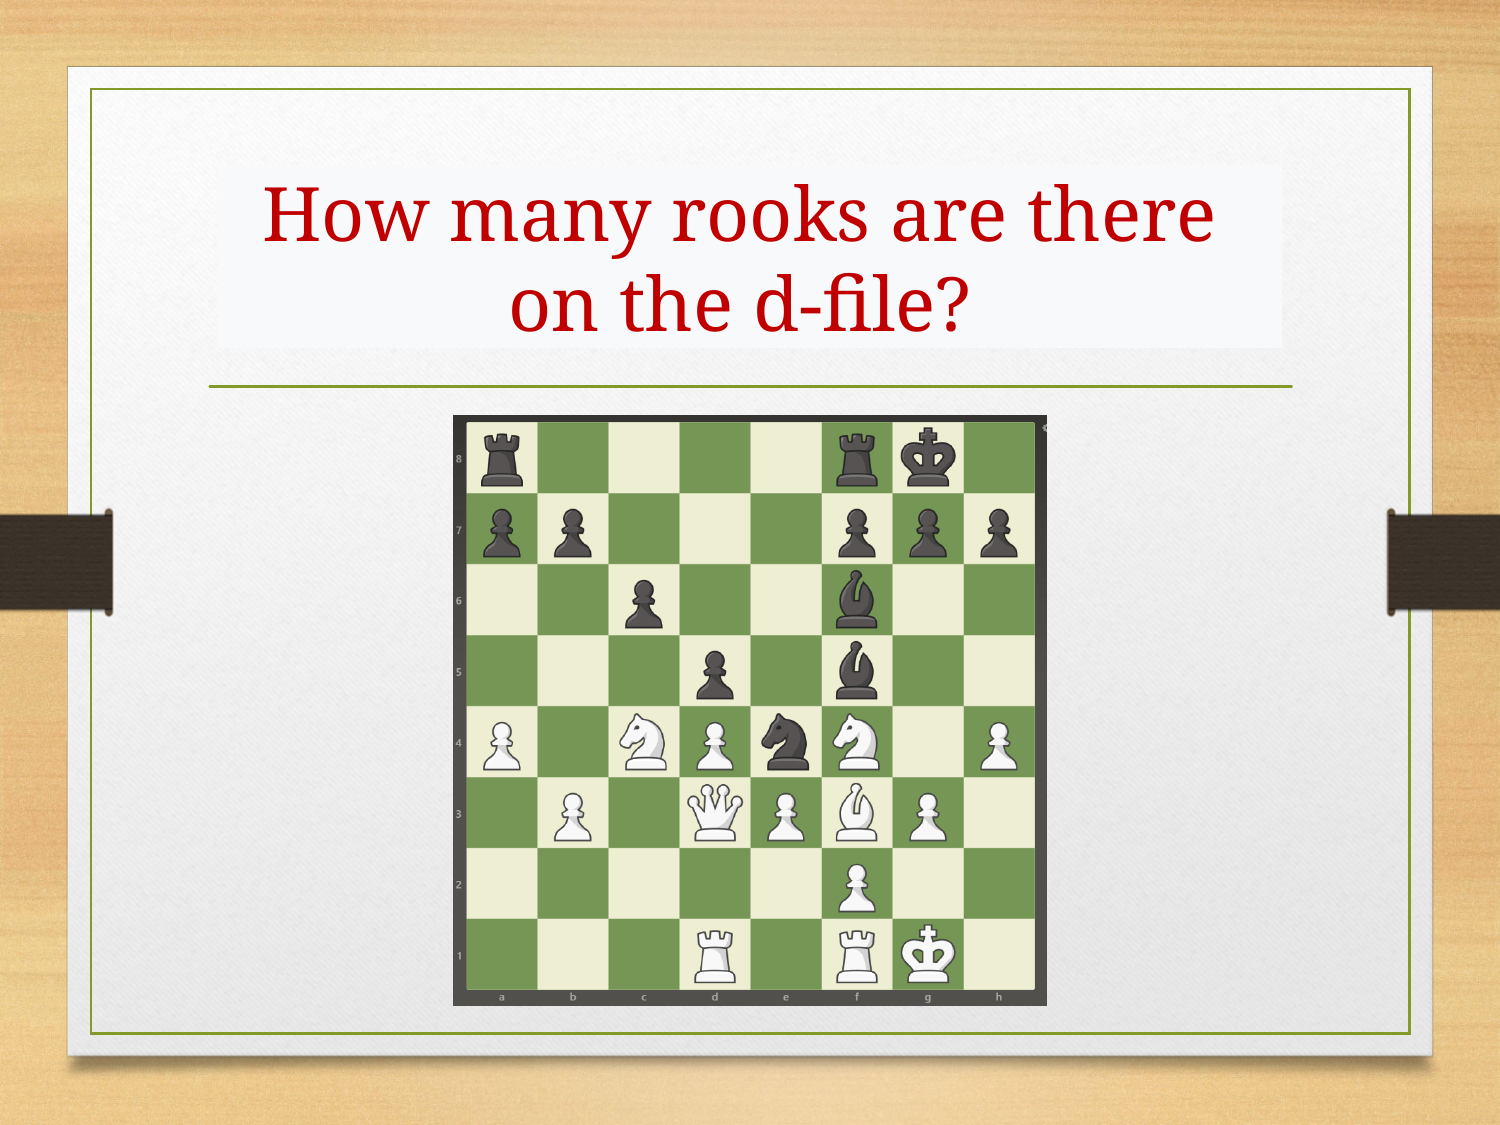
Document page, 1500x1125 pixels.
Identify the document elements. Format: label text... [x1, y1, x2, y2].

title How many rooks are there on the d-file? [217, 164, 1283, 349]
picture [0, 0, 1500, 1125]
